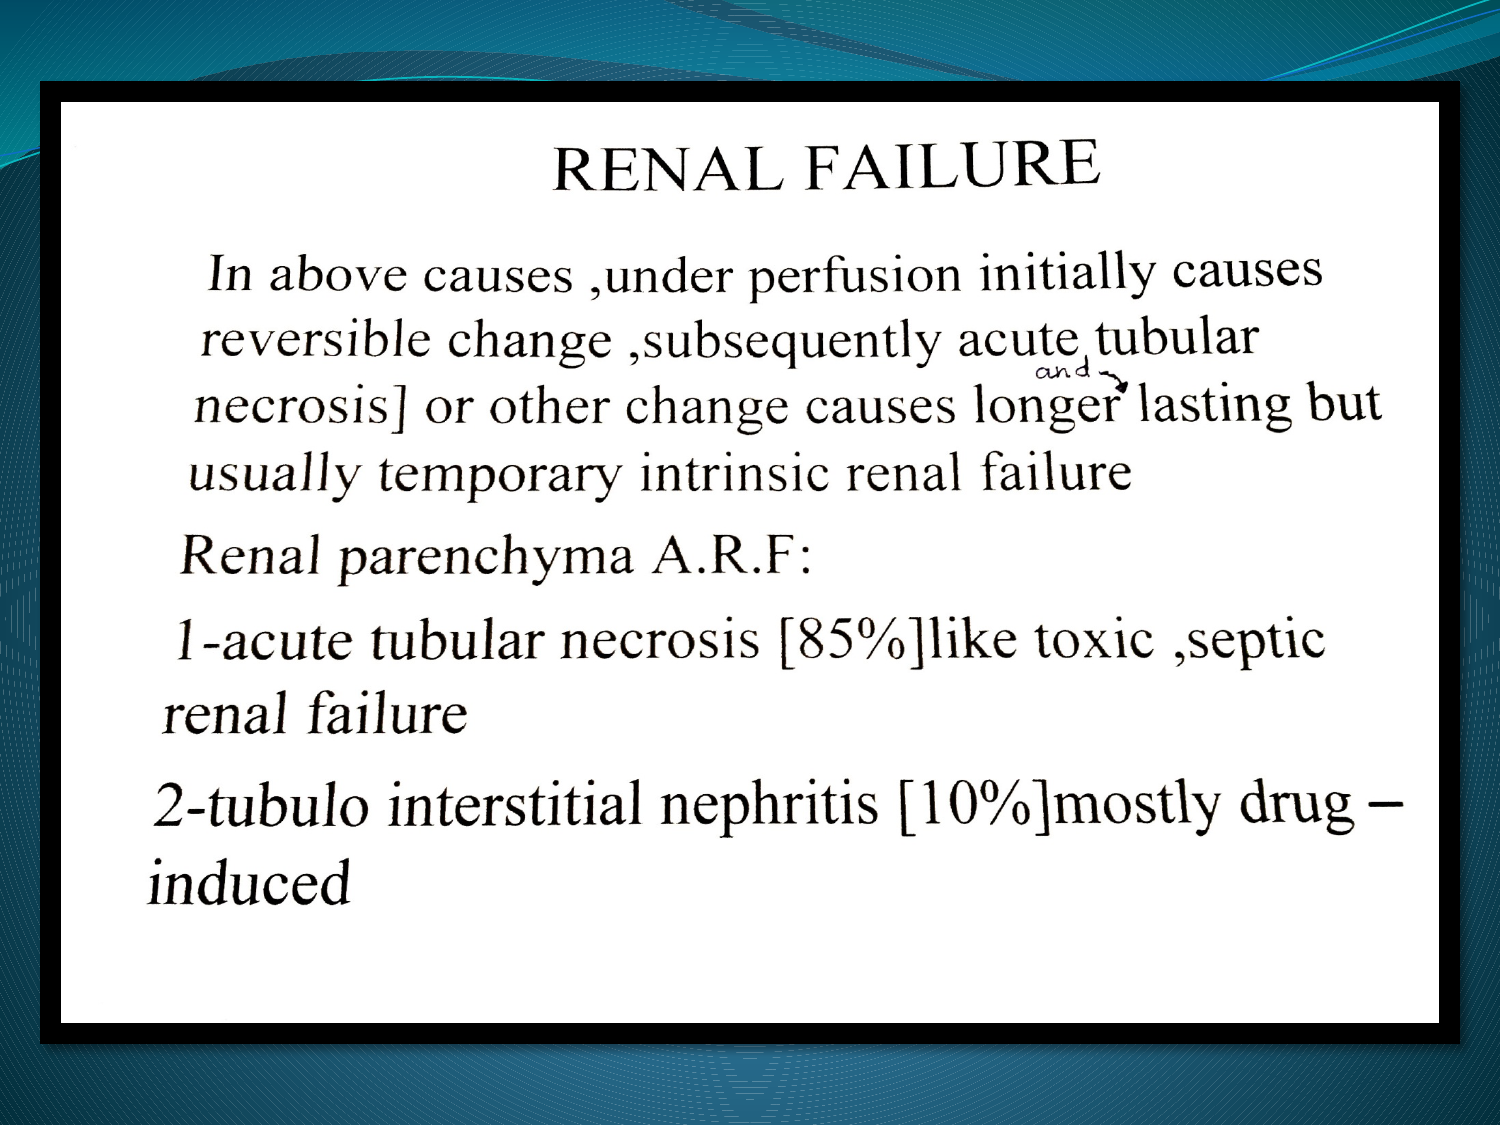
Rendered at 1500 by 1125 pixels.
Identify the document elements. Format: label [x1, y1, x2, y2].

picture [60, 101, 1440, 1024]
